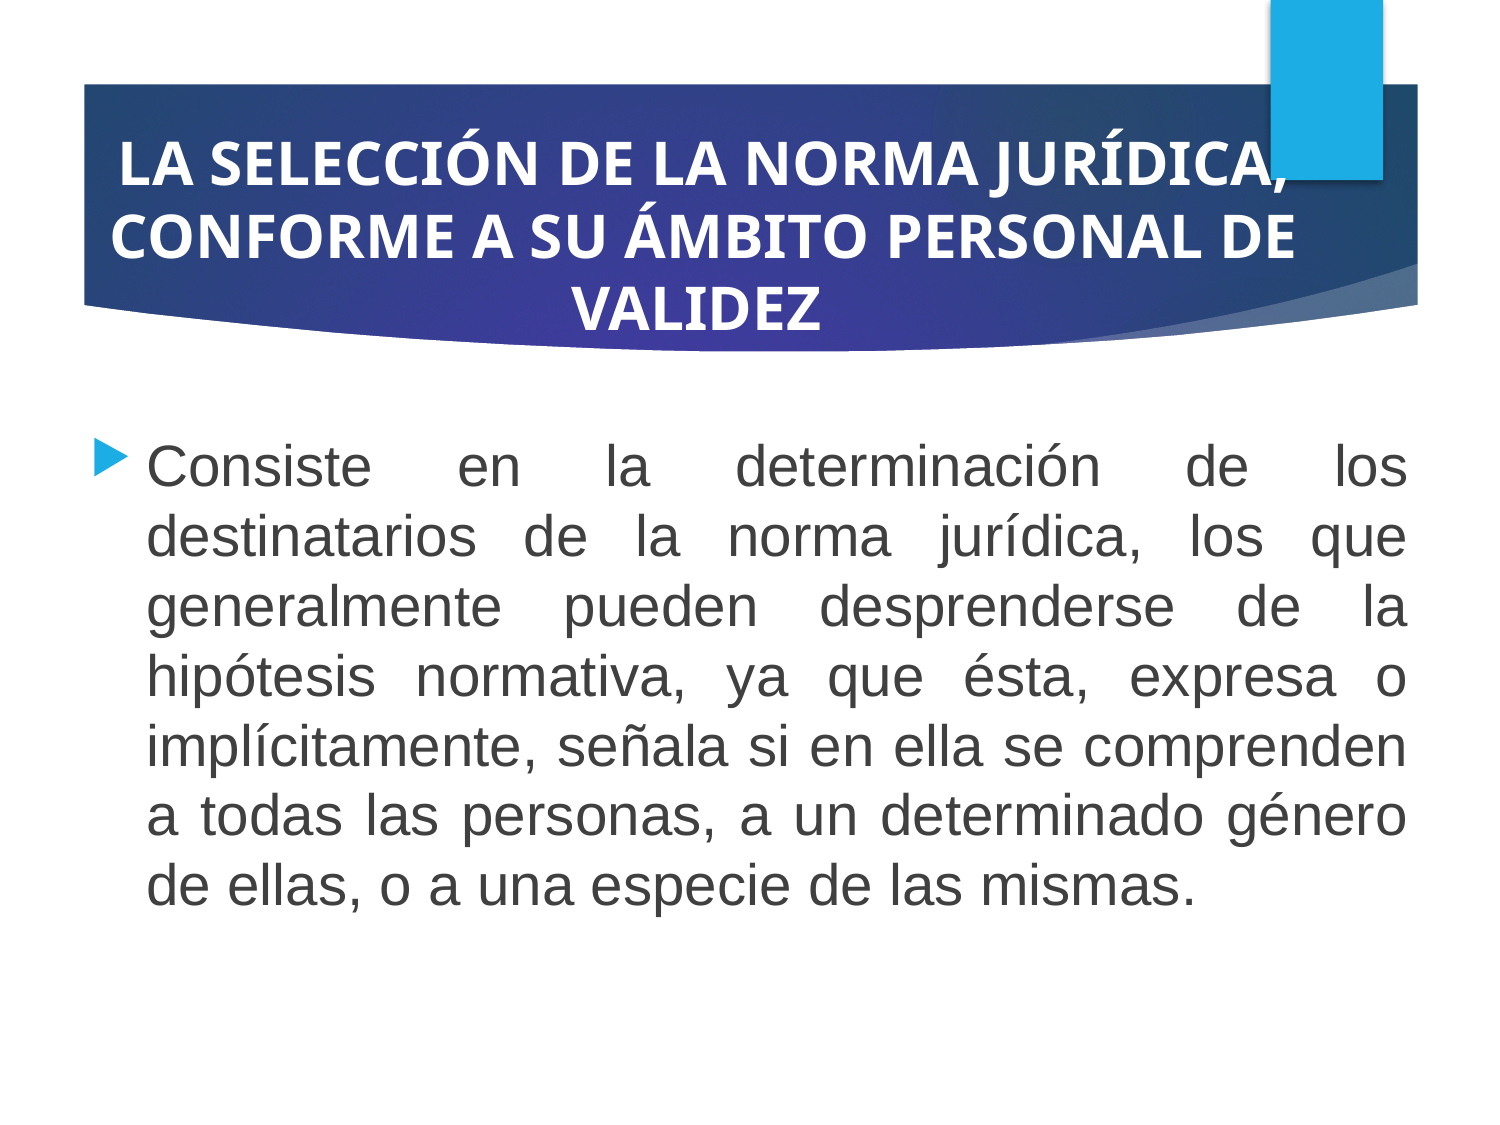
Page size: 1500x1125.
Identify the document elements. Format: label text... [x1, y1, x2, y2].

list Consiste en la determinación de los destinatarios de la norma jurídica, los que generalmente pueden desprenderse de la hipótesis normativa, ya que ésta, expresa o implícitamente, señala si en ella se comprenden a todas las personas, a un determinado género de ellas, o a una especie de las mismas. [75, 420, 1425, 985]
title LA SELECCIÓN DE LA NORMA JURÍDICA, CONFORME A SU ÁMBITO PERSONAL DE VALIDEZ [29, 140, 1380, 328]
